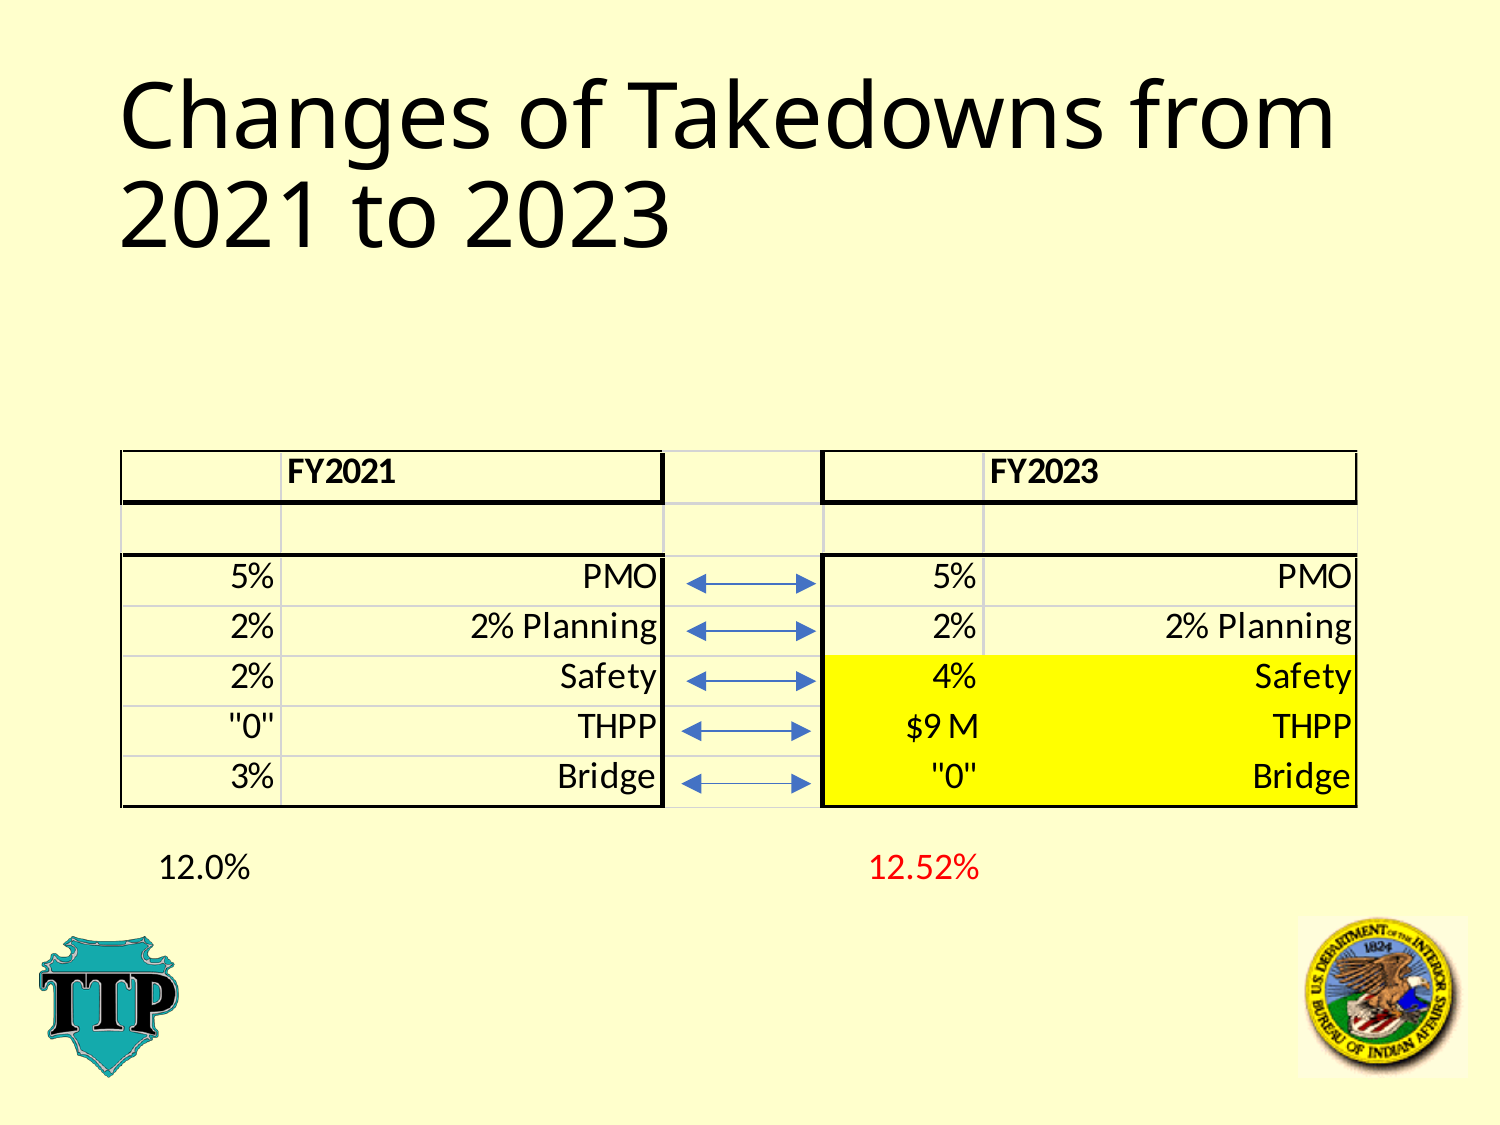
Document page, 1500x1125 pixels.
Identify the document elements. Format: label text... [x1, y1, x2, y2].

text_box 12.52% [827, 834, 1013, 894]
title Changes of Takedowns from 2021 to 2023 [103, 59, 1397, 278]
text_box 12.0% [142, 834, 295, 894]
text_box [120, 449, 1361, 810]
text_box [39, 915, 1468, 1078]
